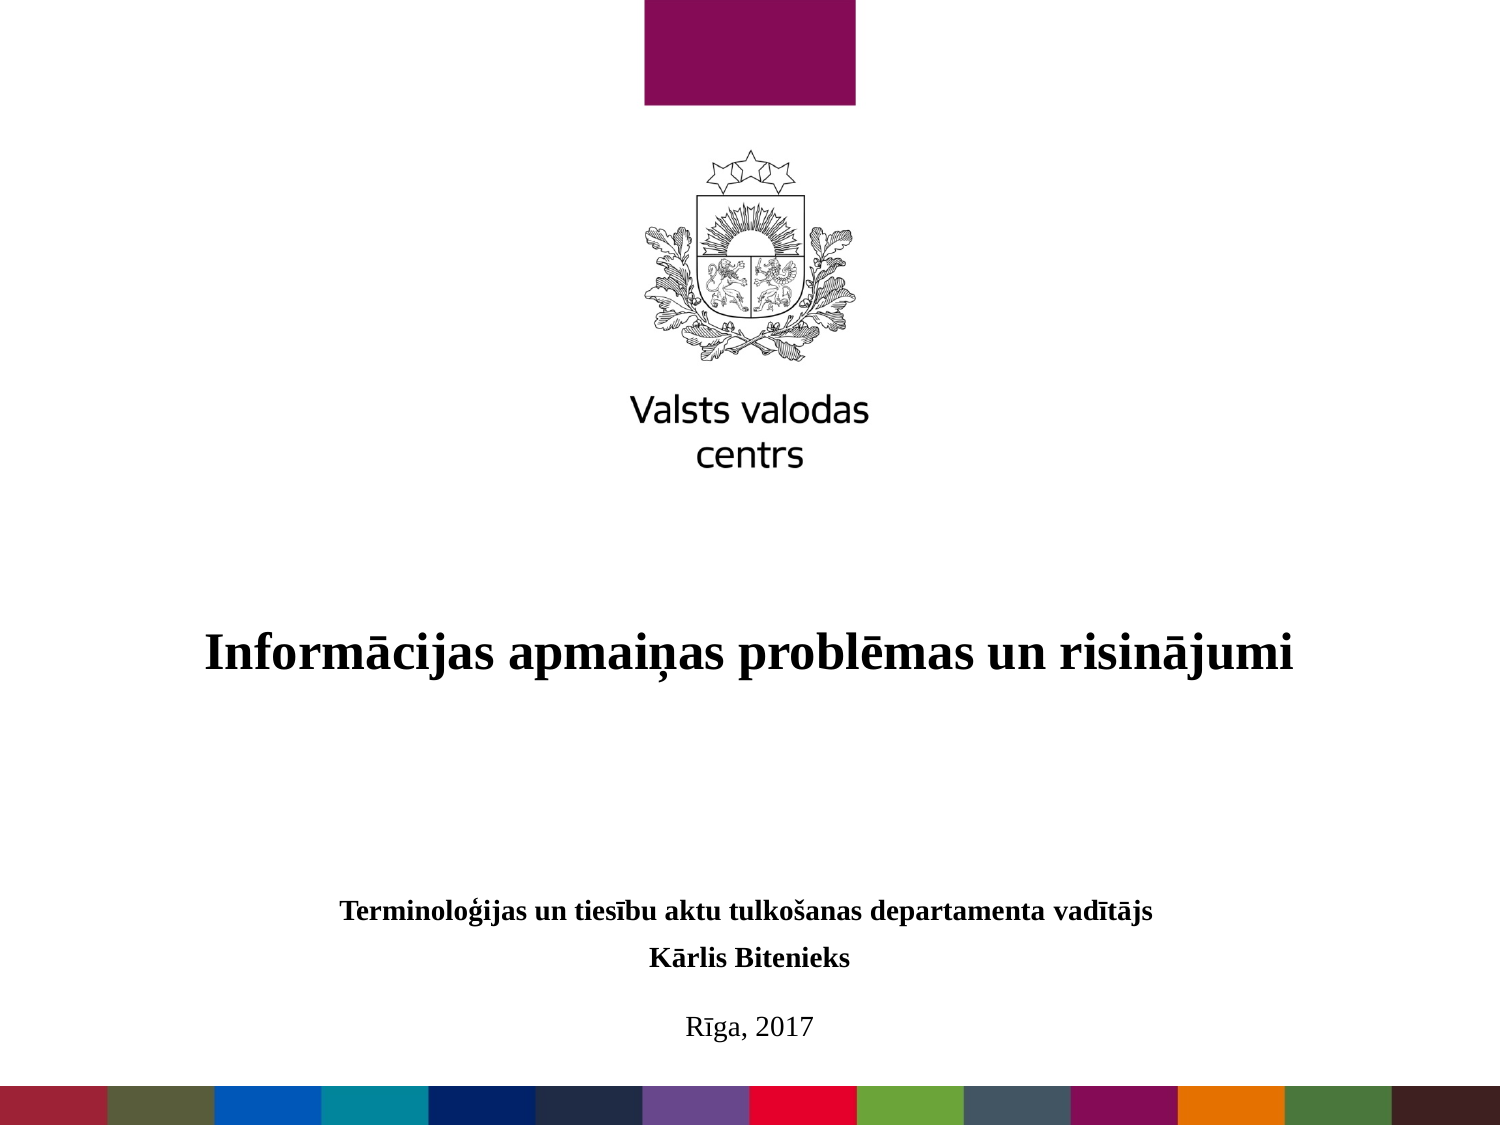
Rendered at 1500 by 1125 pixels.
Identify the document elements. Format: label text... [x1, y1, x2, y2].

picture [440, 0, 1060, 684]
title Informācijas apmaiņas problēmas un risinājumi [112, 614, 1388, 753]
subtitle Terminoloģijas un tiesību aktu tulkošanas departamenta vadītājs Kārlis Bitenieks [225, 837, 1275, 975]
picture [326, 1086, 1500, 1125]
text_box Rīga, 2017 [224, 999, 1275, 1086]
picture [0, 1086, 320, 1125]
